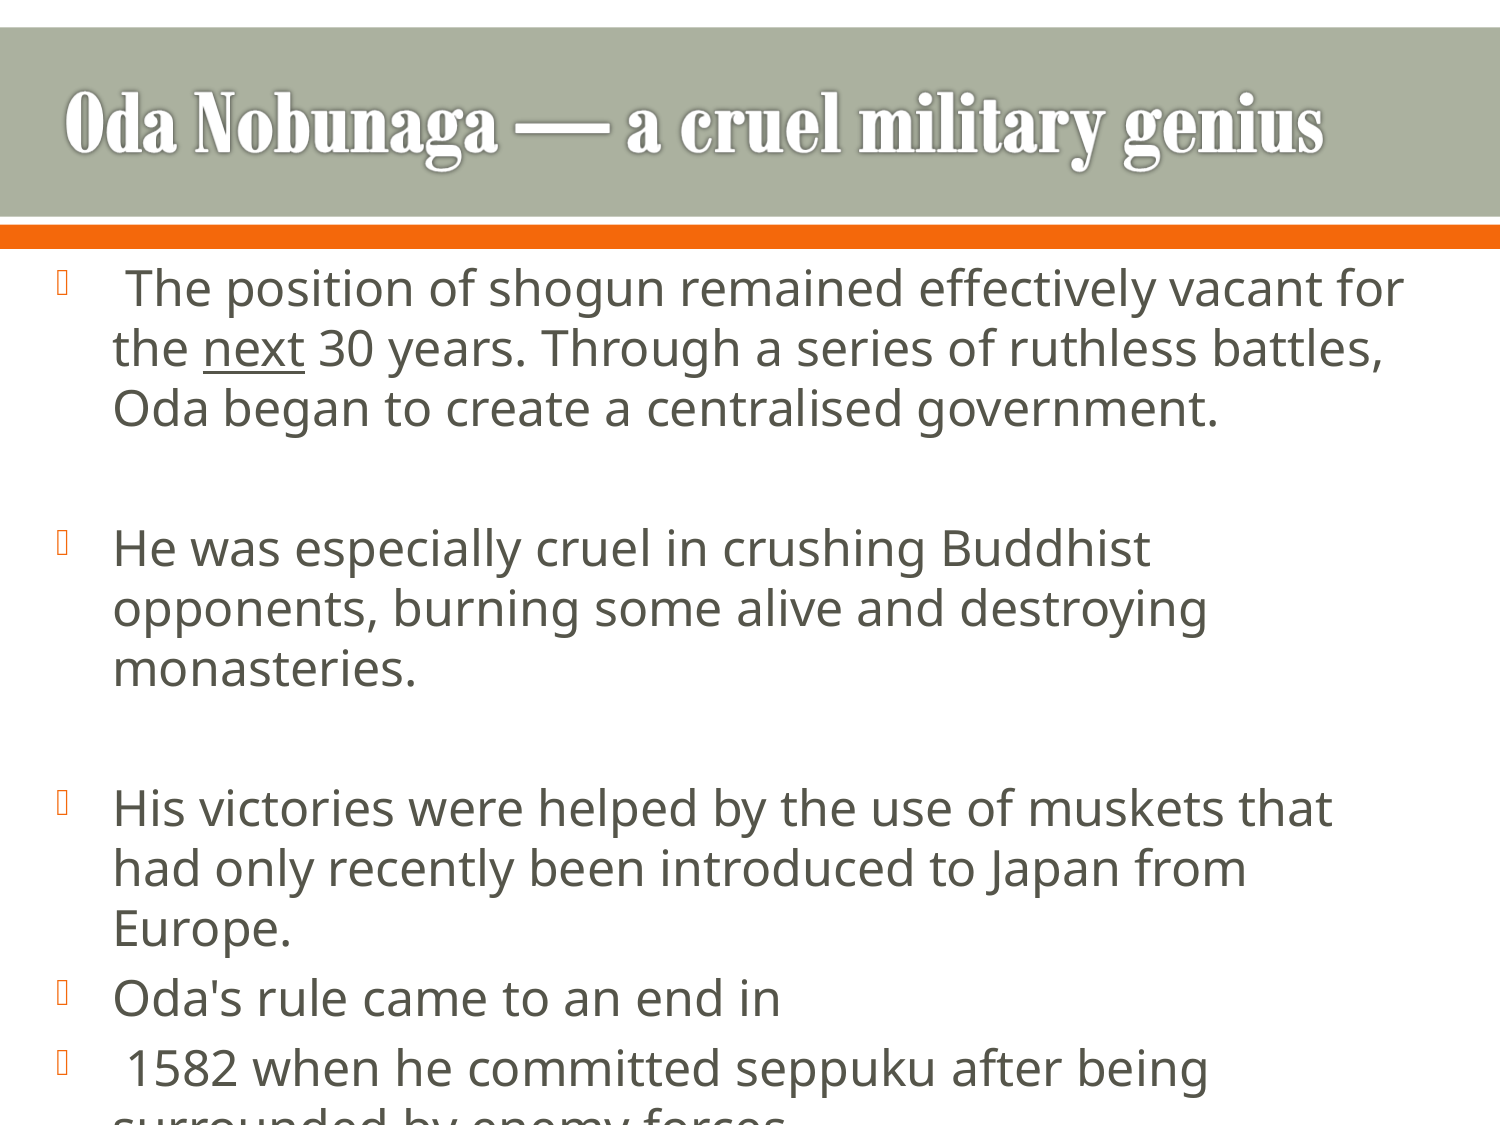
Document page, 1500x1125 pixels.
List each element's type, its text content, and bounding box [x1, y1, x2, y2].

picture [1, 30, 1387, 239]
text_box The position of shogun remained effectively vacant for the next 30 years. Through a series of ruthless battles, Oda began to create a centralised government. He was especially cruel in crushing Buddhist opponents, burning some alive and destroying monasteries. His victories were helped by the use of muskets that had only recently been introduced to Japan from Europe. Oda's rule came to an end in 1582 when he committed seppuku after being surrounded by enemy forces. [41, 249, 1447, 1125]
